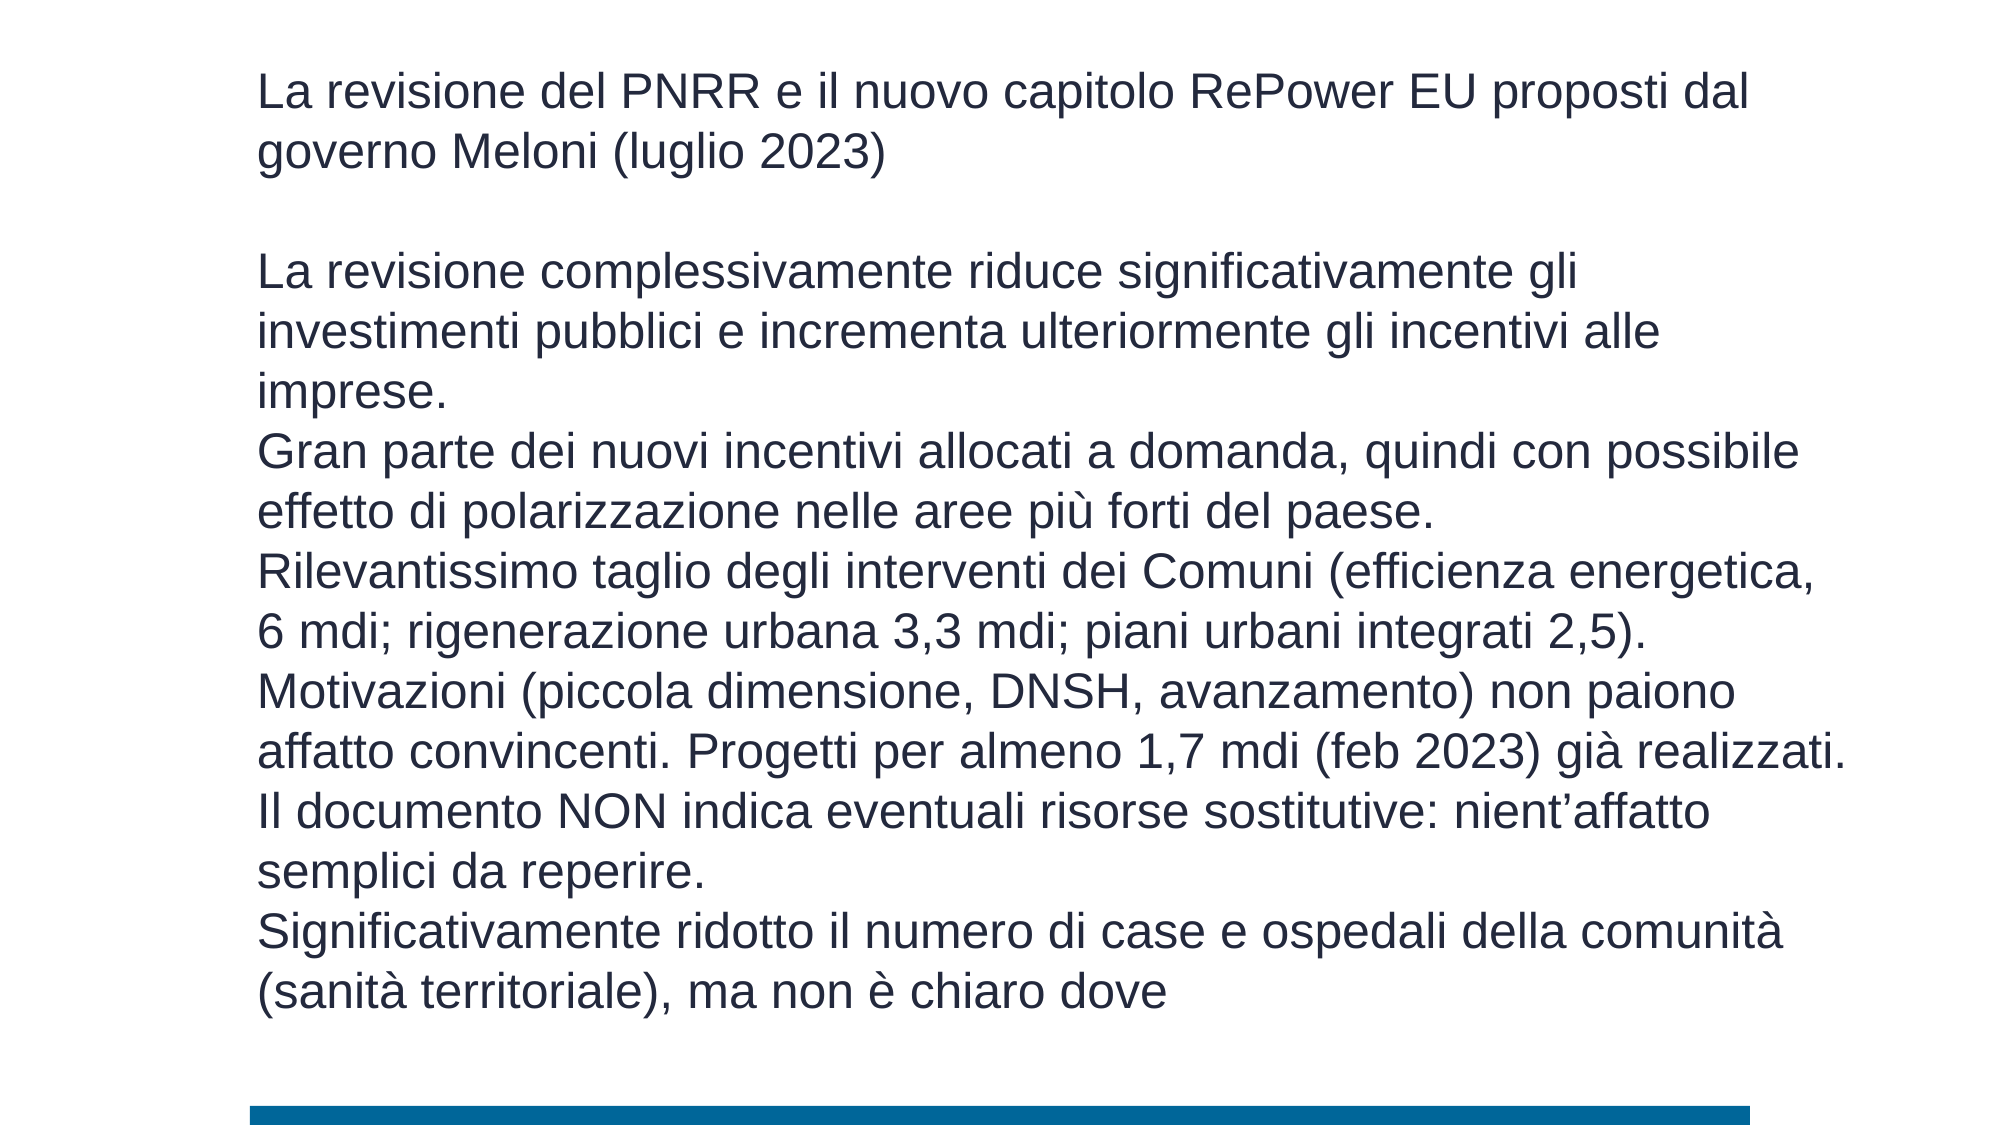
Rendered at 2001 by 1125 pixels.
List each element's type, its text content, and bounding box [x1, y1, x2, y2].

text_box La revisione del PNRR e il nuovo capitolo RePower EU proposti dal governo Meloni (luglio 2023) La revisione complessivamente riduce significativamente gli investimenti pubblici e incrementa ulteriormente gli incentivi alle imprese. Gran parte dei nuovi incentivi allocati a domanda, quindi con possibile effetto di polarizzazione nelle aree più forti del paese. Rilevantissimo taglio degli interventi dei Comuni (efficienza energetica, 6 mdi; rigenerazione urbana 3,3 mdi; piani urbani integrati 2,5). Motivazioni (piccola dimensione, DNSH, avanzamento) non paiono affatto convincenti. Progetti per almeno 1,7 mdi (feb 2023) già realizzati. Il documento NON indica eventuali risorse sostitutive: nient’affatto semplici da reperire. Significativamente ridotto il numero di case e ospedali della comunità (sanità territoriale), ma non è chiaro dove [242, 50, 1864, 1026]
text_box [249, 1105, 1750, 1125]
